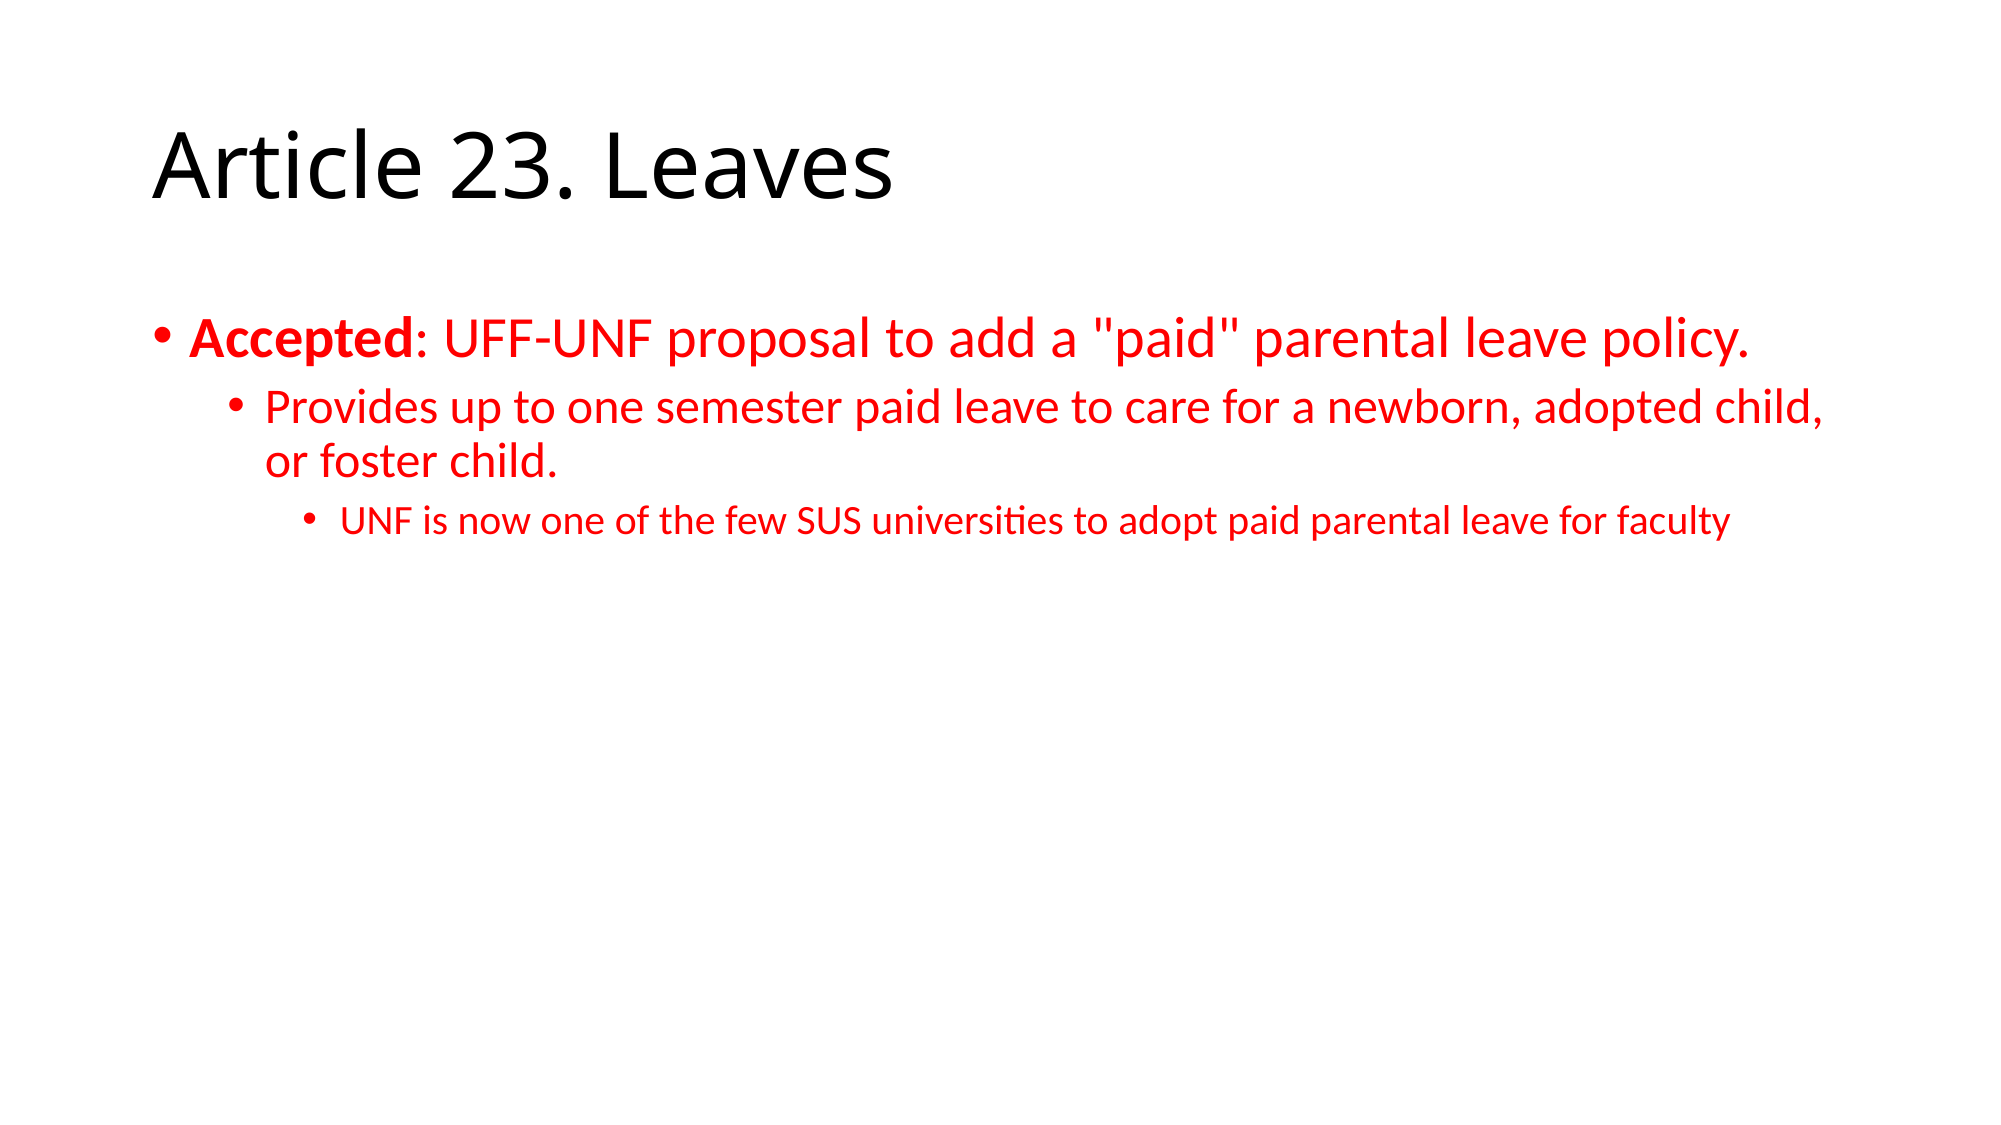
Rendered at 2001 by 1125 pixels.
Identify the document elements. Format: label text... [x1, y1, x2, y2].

title Article 23. Leaves [137, 59, 1863, 278]
list Accepted: UFF-UNF proposal to add a "paid" parental leave policy. Provides up to one semester paid leave to care for a newborn, adopted child, or foster child. UNF is now one of the few SUS universities to adopt paid parental leave for faculty [137, 299, 1863, 1014]
